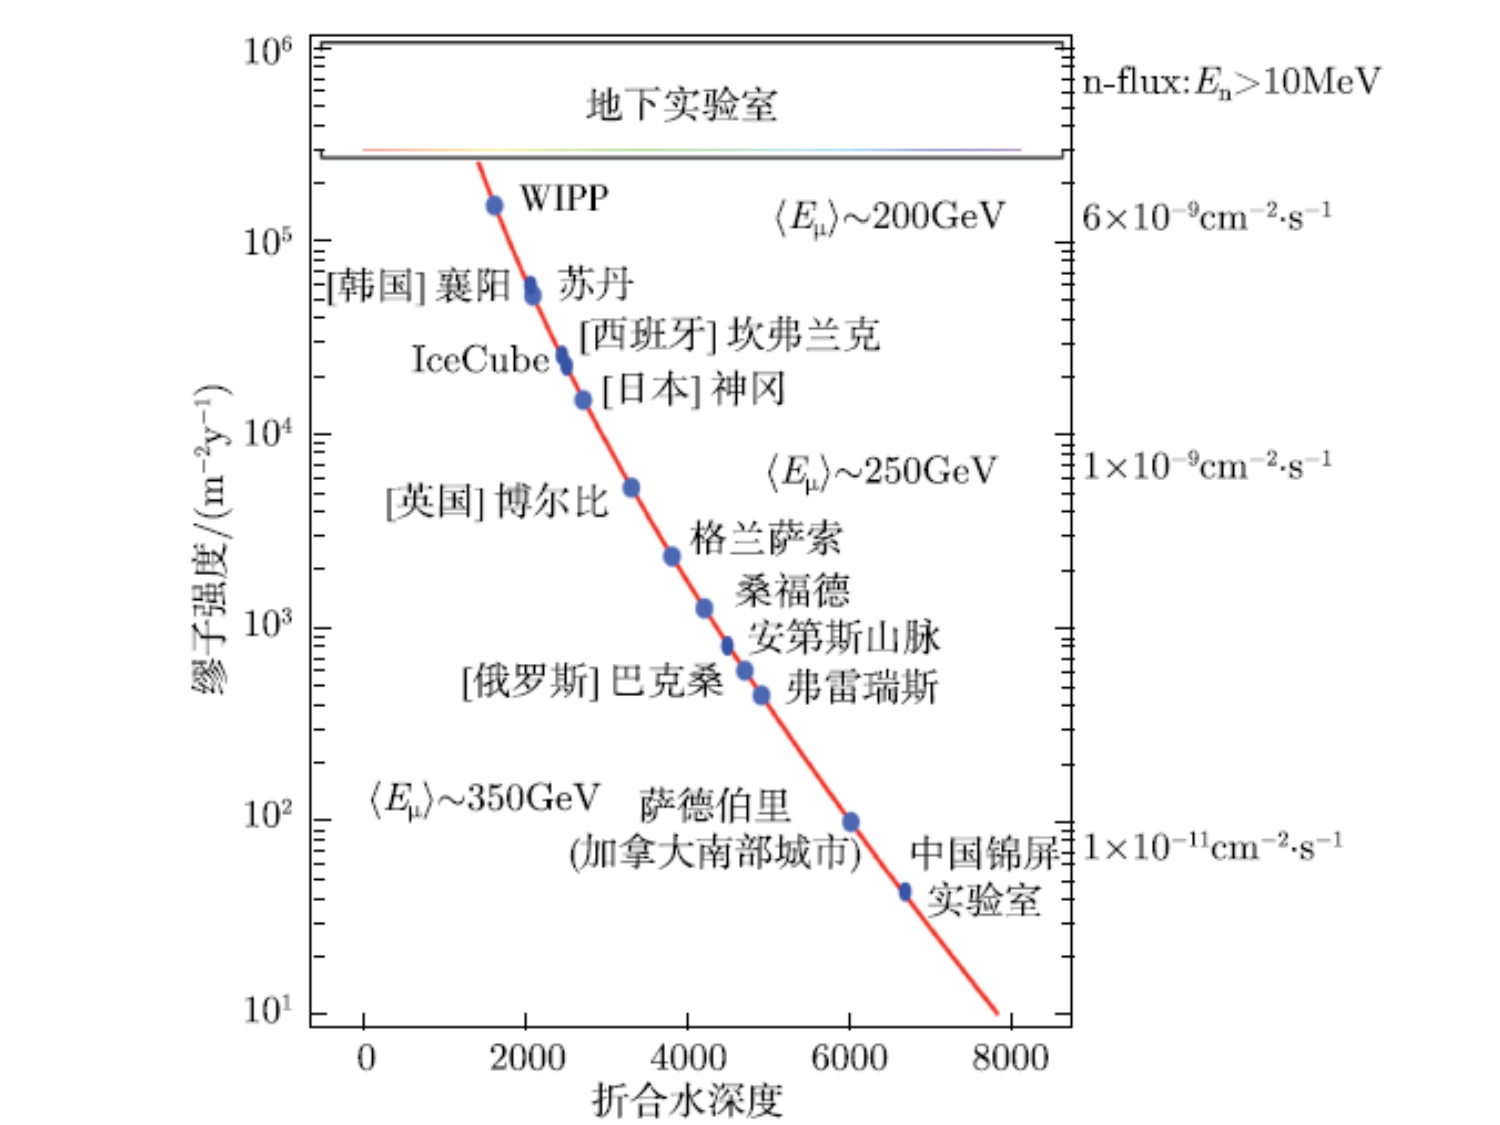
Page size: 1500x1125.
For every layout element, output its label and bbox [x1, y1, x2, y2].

picture [159, 4, 1393, 1125]
